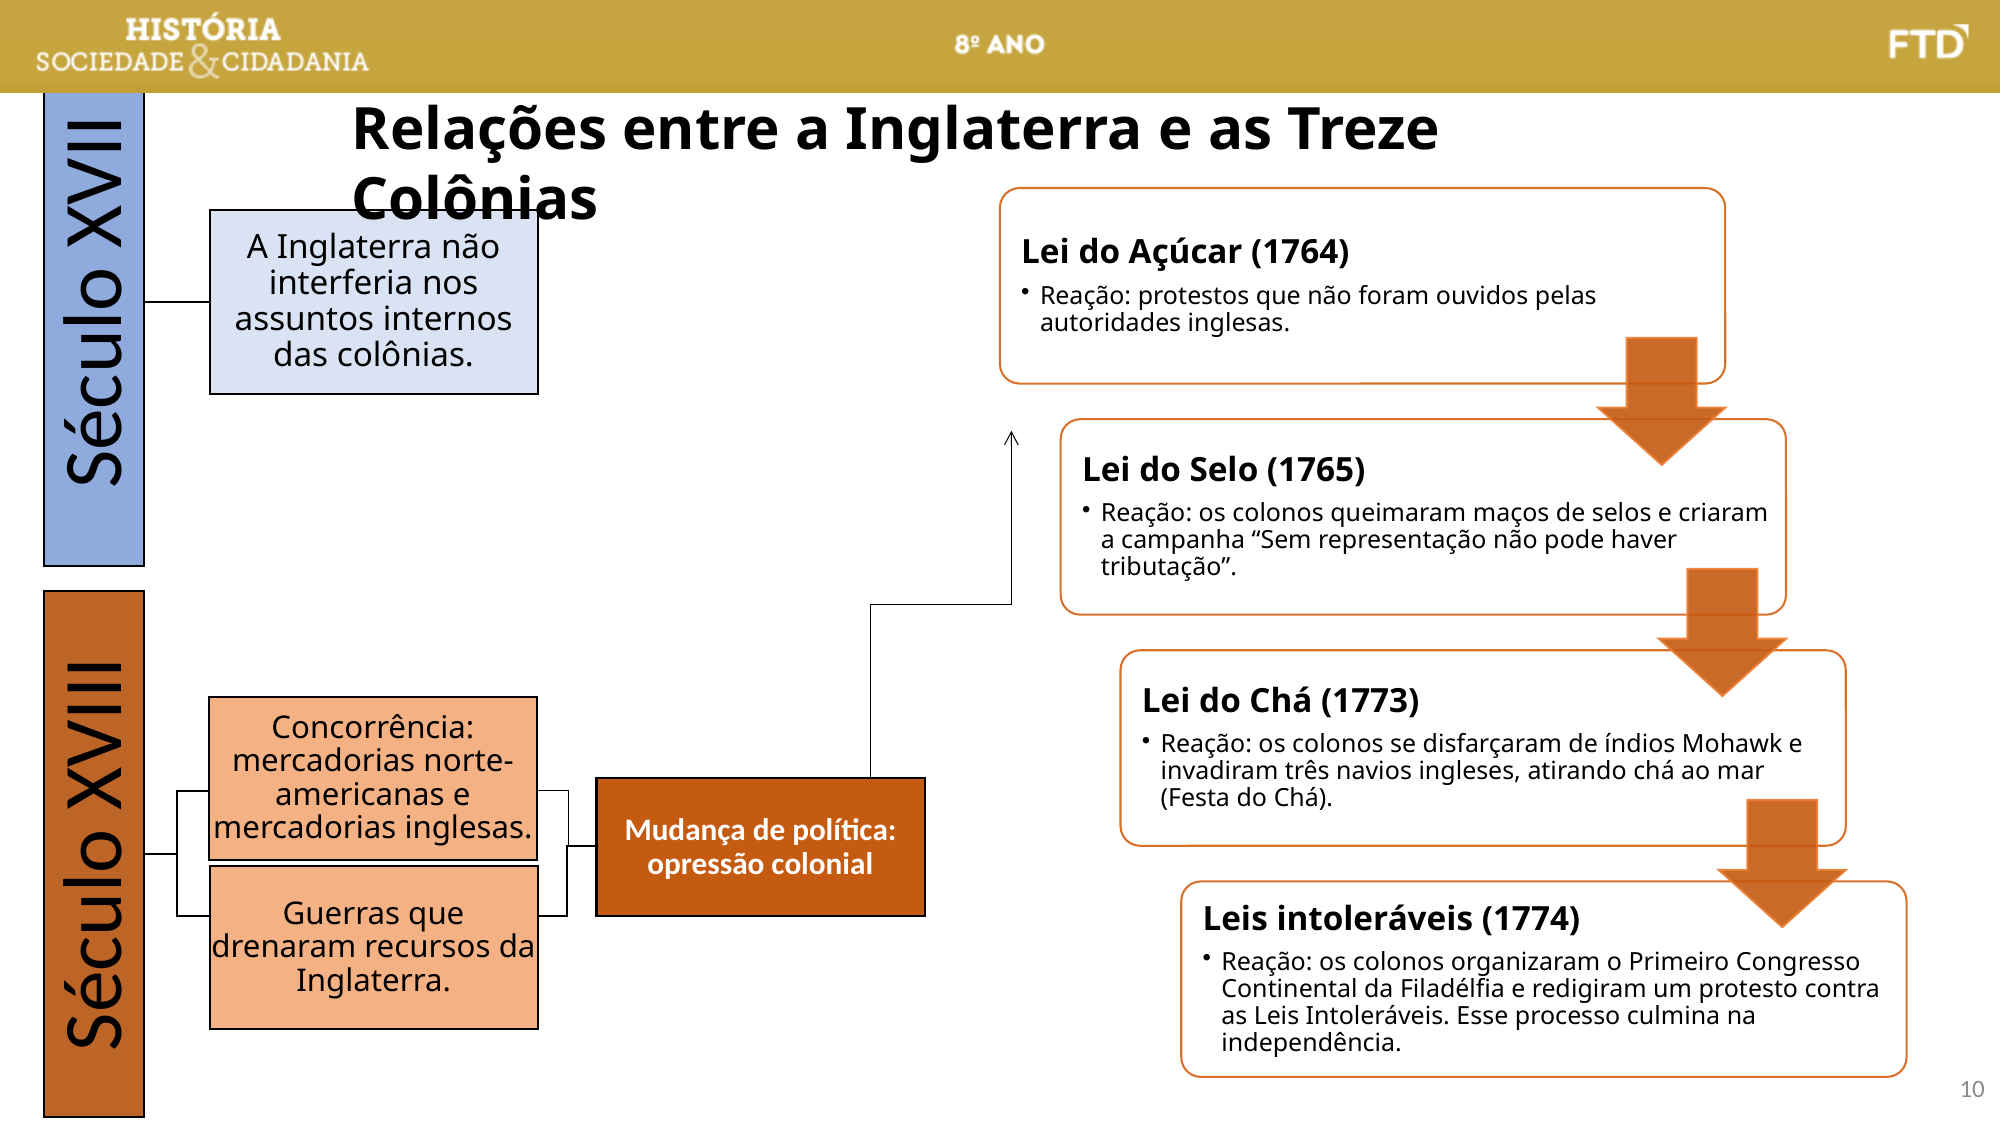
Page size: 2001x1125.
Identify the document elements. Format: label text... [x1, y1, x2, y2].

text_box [43, 93, 925, 1118]
text_box Relações entre a Inglaterra e as Treze Colônias [925, 93, 1686, 239]
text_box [999, 187, 1907, 1077]
picture [0, 0, 2000, 93]
slide_number 10 [1550, 1057, 2000, 1118]
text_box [767, 533, 1115, 675]
